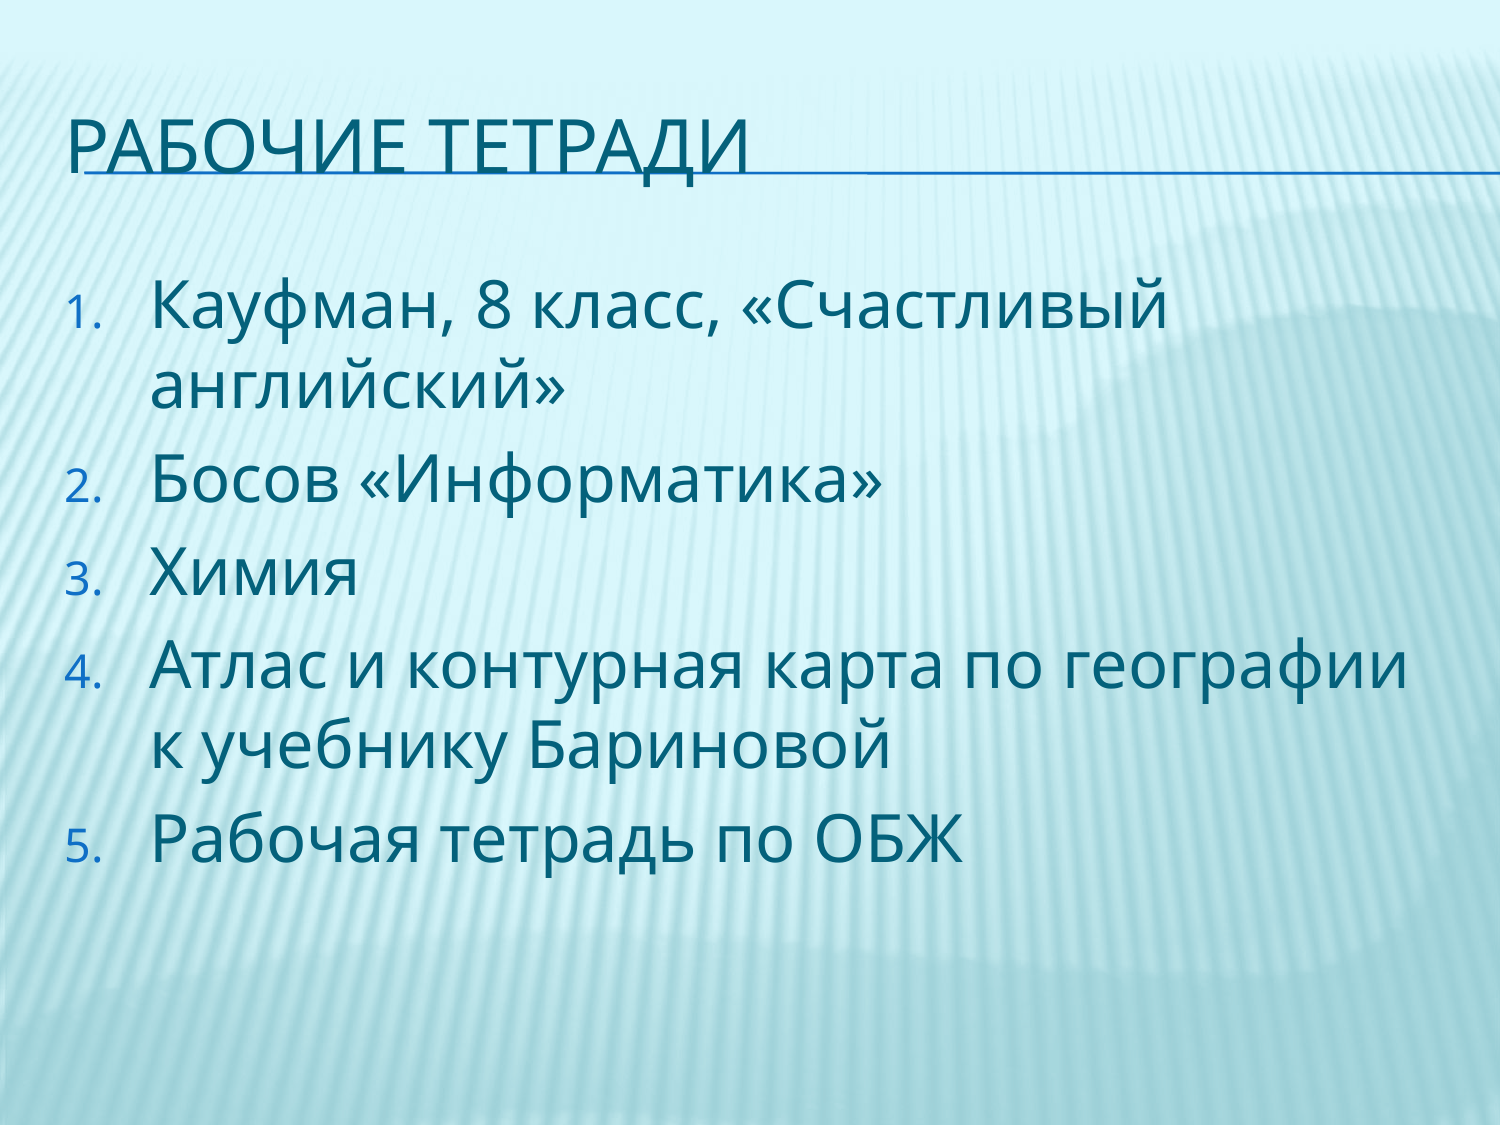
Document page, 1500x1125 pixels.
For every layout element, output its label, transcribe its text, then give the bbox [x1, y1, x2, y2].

list Кауфман, 8 класс, «Счастливый английский» Босов «Информатика» Химия Атлас и контурная карта по географии к учебнику Бариновой Рабочая тетрадь по ОБЖ [50, 254, 1475, 998]
title Рабочие тетради [50, 75, 1475, 213]
